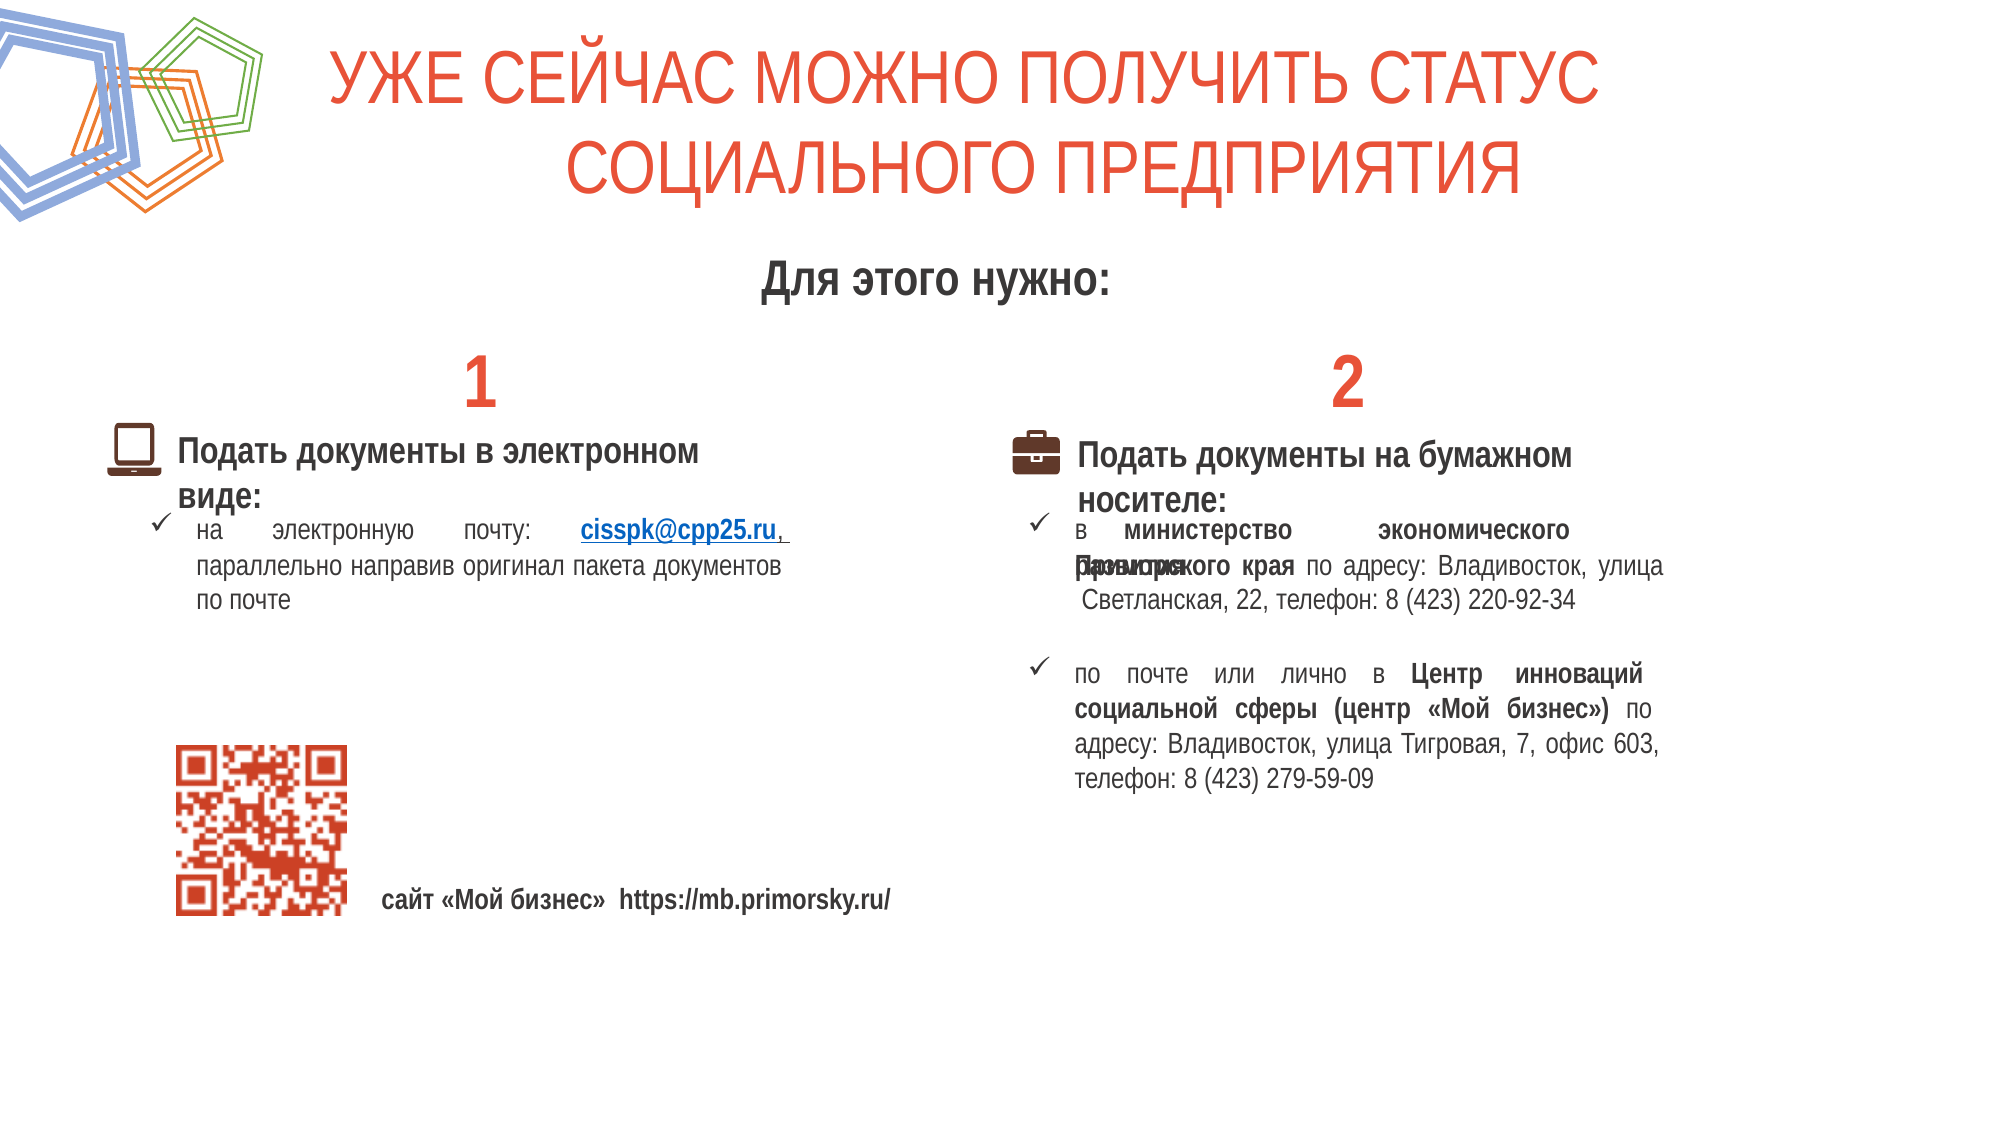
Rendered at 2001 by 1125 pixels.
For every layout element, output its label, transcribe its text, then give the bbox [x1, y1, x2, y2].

text_box по почте или лично в Центр инноваций социальной сферы (центр «Мой бизнес») по адресу: Владивосток, улица Тигровая, 7, офис 603, телефон: 8 (423) 279-59-09 сайт «Мой бизнес» https://mb.primorsky.ru/ [379, 652, 1670, 916]
text_box Приморского края по адресу: Владивосток, улица Светланская, 22, телефон: 8 (423) 220-92-34 [1072, 543, 1670, 616]
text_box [0, 0, 268, 207]
title УЖЕ СЕЙЧАС МОЖНО ПОЛУЧИТЬ СТАТУС СОЦИАЛЬНОГО ПРЕДПРИЯТИЯ [326, 22, 1783, 213]
text_box [107, 467, 162, 476]
text_box в министерство экономического развития [1025, 508, 1670, 581]
text_box [114, 422, 155, 466]
text_box [1012, 430, 1060, 454]
text_box 2 Подать документы на бумажном носителе: [1075, 317, 1743, 520]
text_box на электронную почту: cisspk@cpp25.ru, параллельно направив оригинал пакета документов по почте [147, 508, 792, 616]
text_box Для этого нужно: [759, 243, 1116, 306]
picture [176, 745, 347, 916]
text_box 1 Подать документы в электронном виде: [175, 322, 802, 517]
text_box [1012, 456, 1060, 475]
